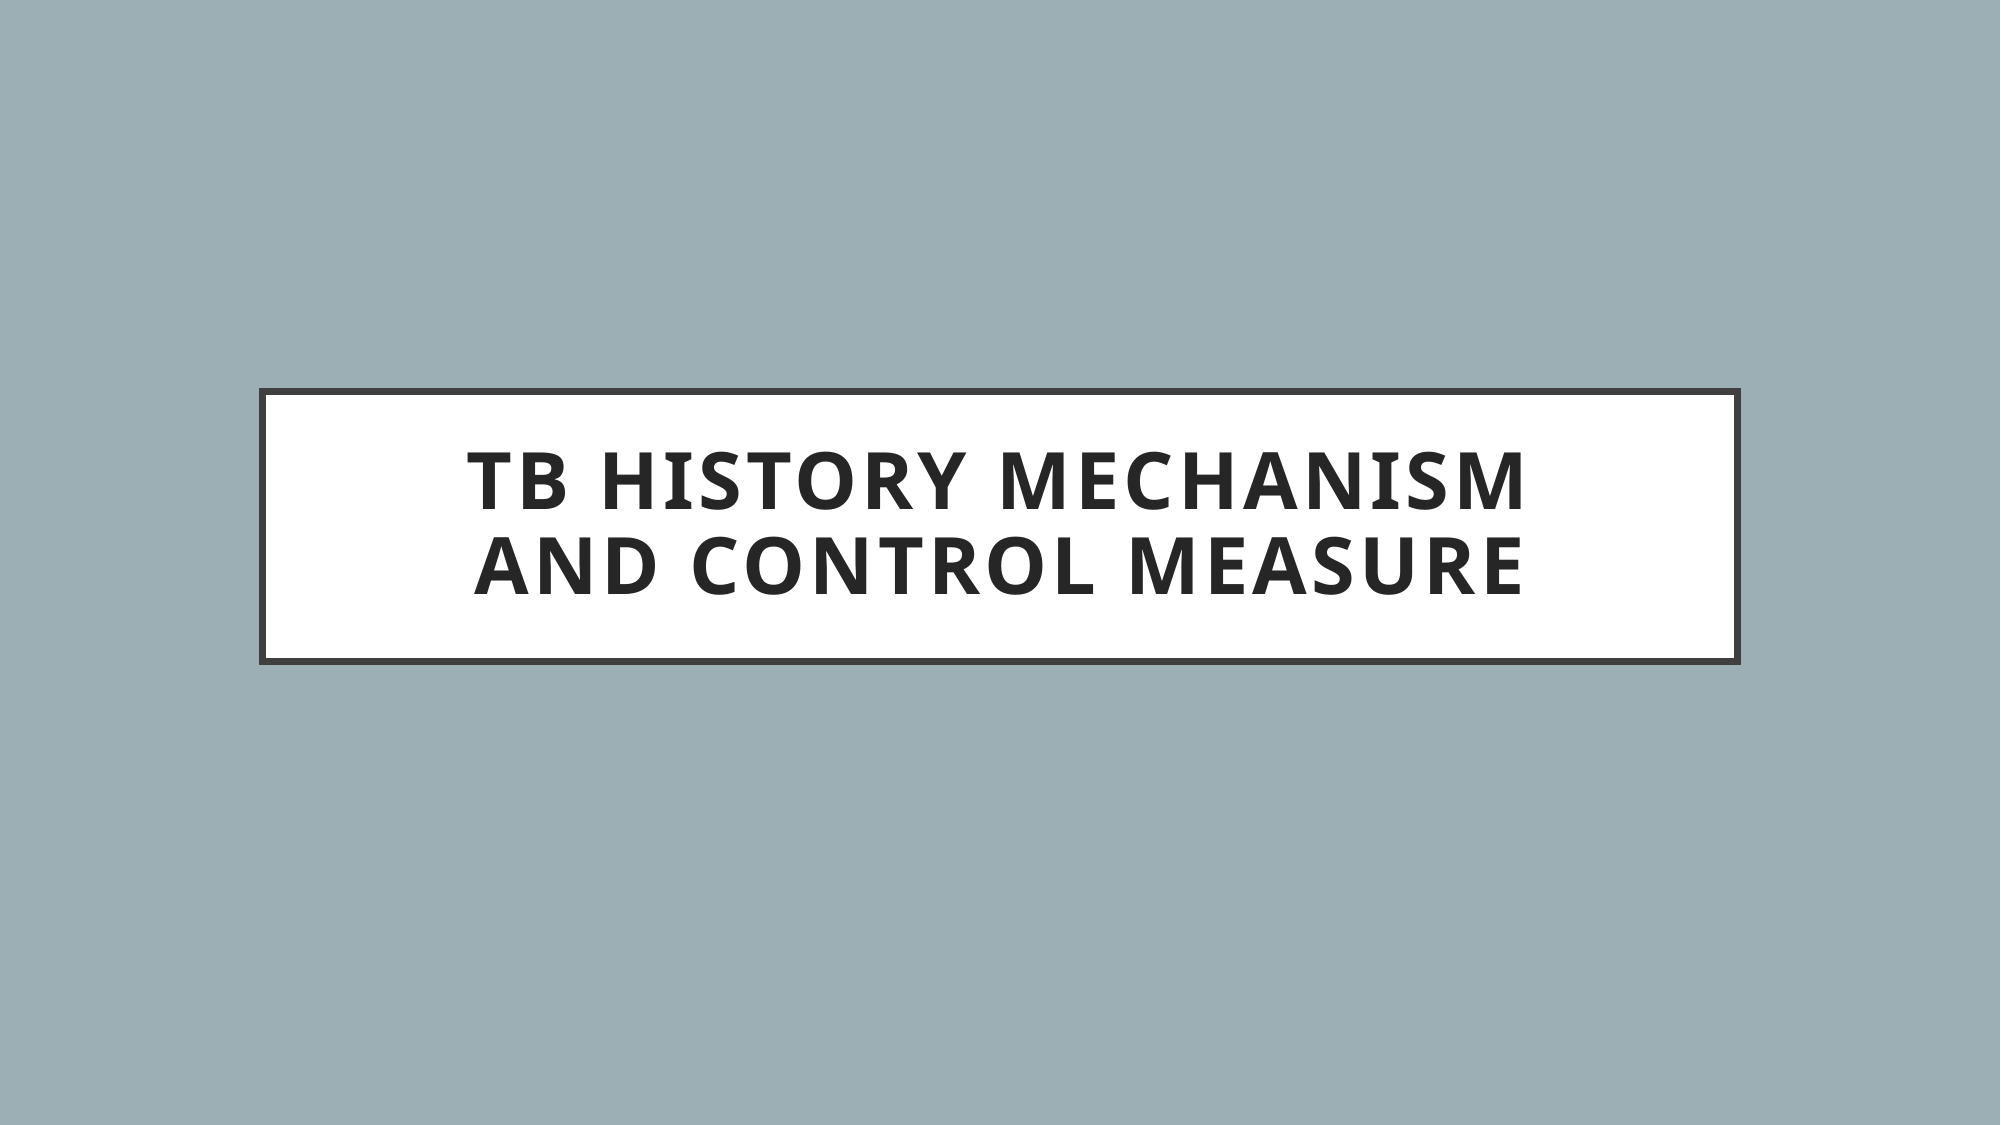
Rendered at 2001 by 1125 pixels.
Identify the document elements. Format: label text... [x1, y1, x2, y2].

title TB HISTORY MECHANISM AND CONTROL MEASURE [259, 388, 1741, 665]
